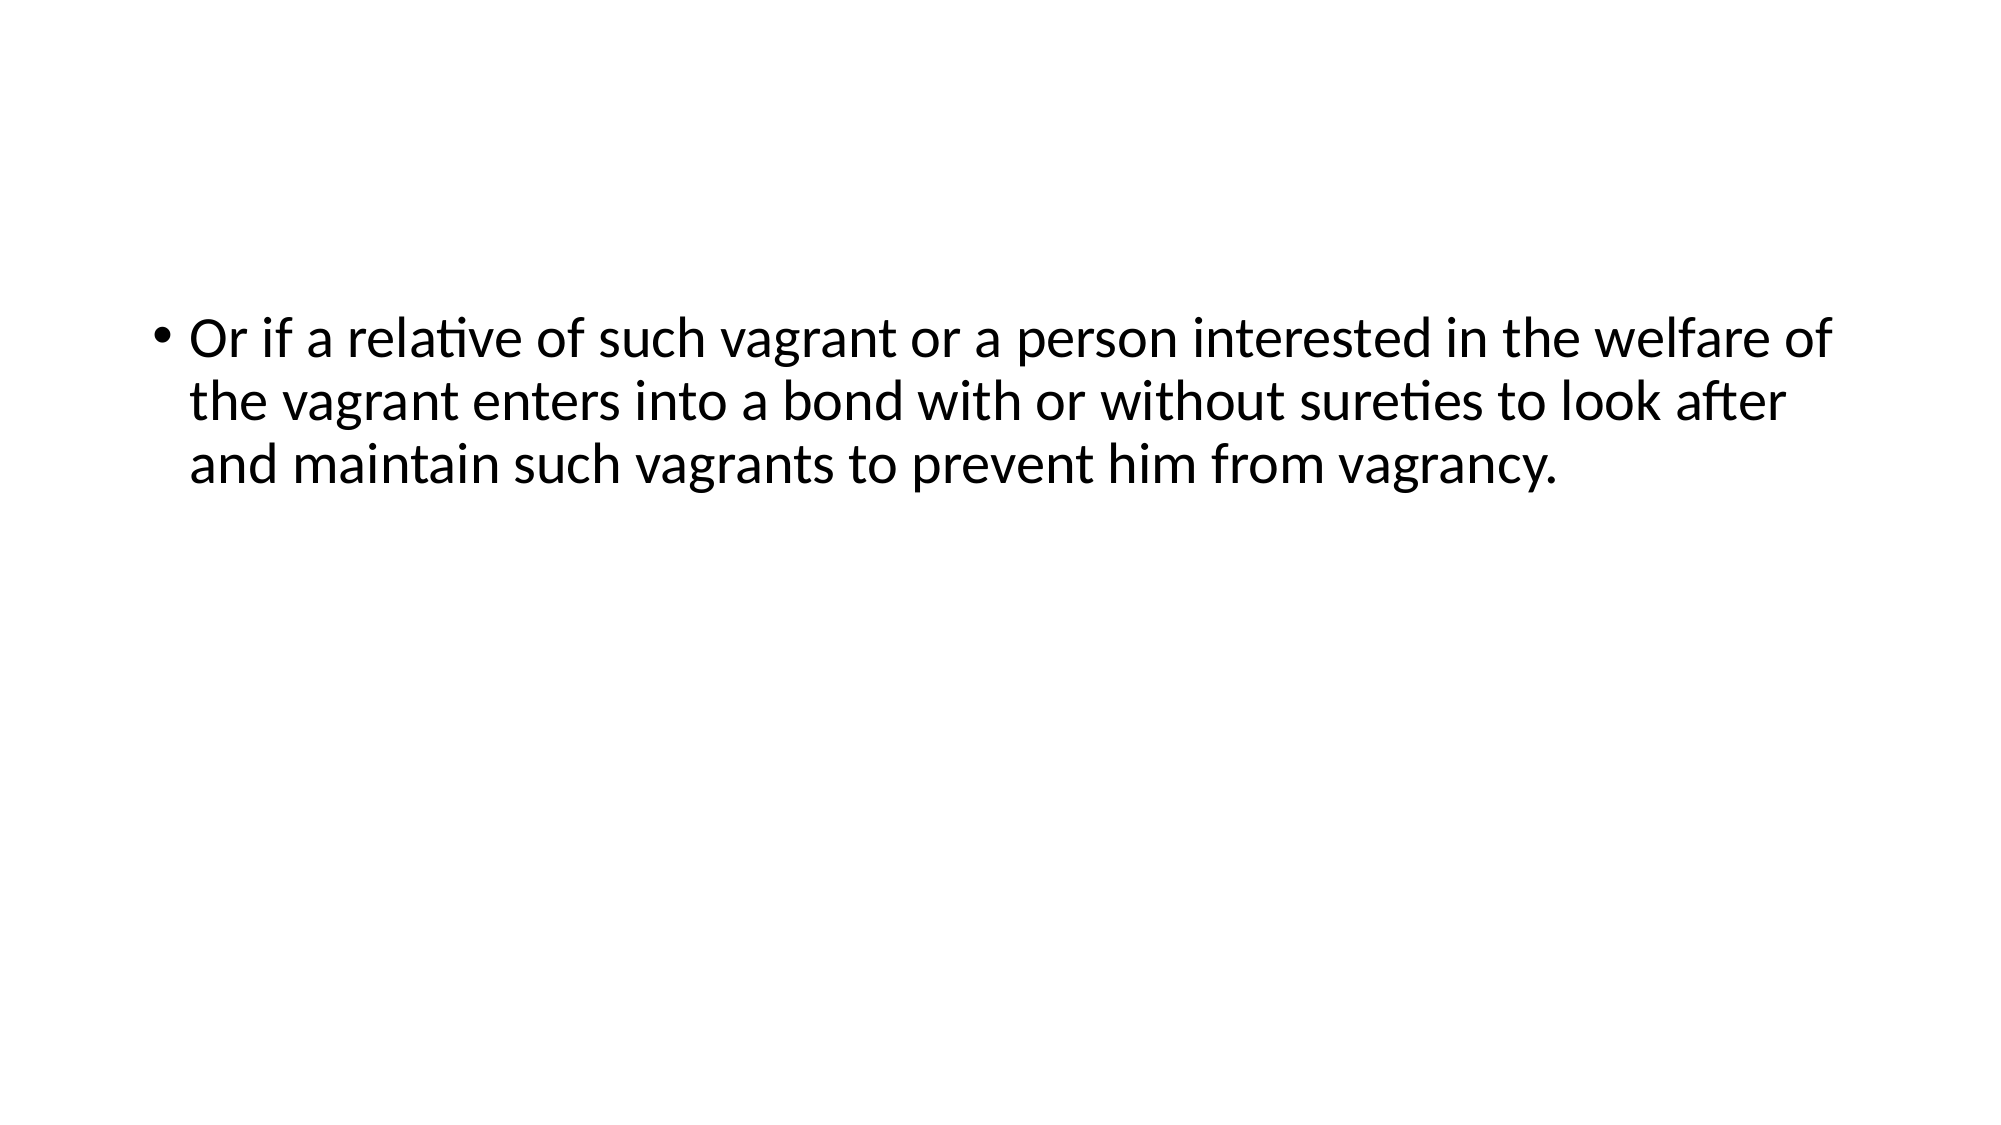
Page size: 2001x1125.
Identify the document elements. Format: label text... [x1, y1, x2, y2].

list Or if a relative of such vagrant or a person interested in the welfare of the vagrant enters into a bond with or without sureties to look after and maintain such vagrants to prevent him from vagrancy. [137, 299, 1863, 1014]
